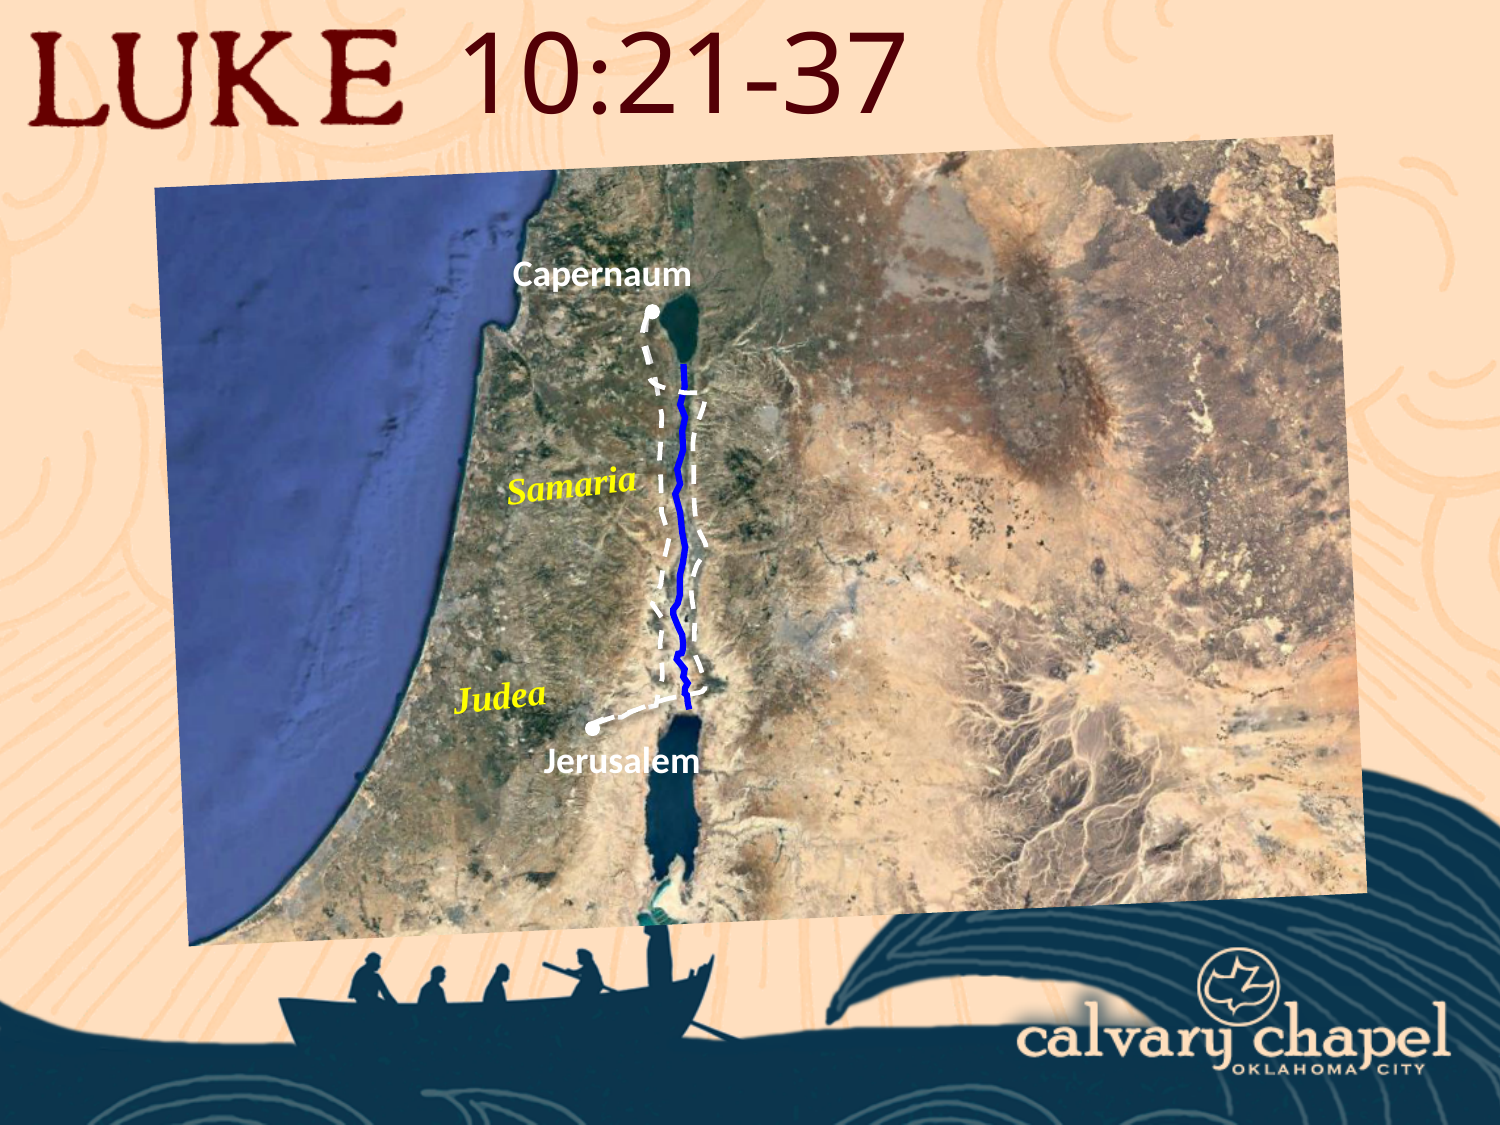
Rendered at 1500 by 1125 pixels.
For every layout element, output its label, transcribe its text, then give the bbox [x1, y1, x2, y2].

text_box 10:21-37 [441, 0, 974, 144]
picture [0, 0, 1500, 1125]
